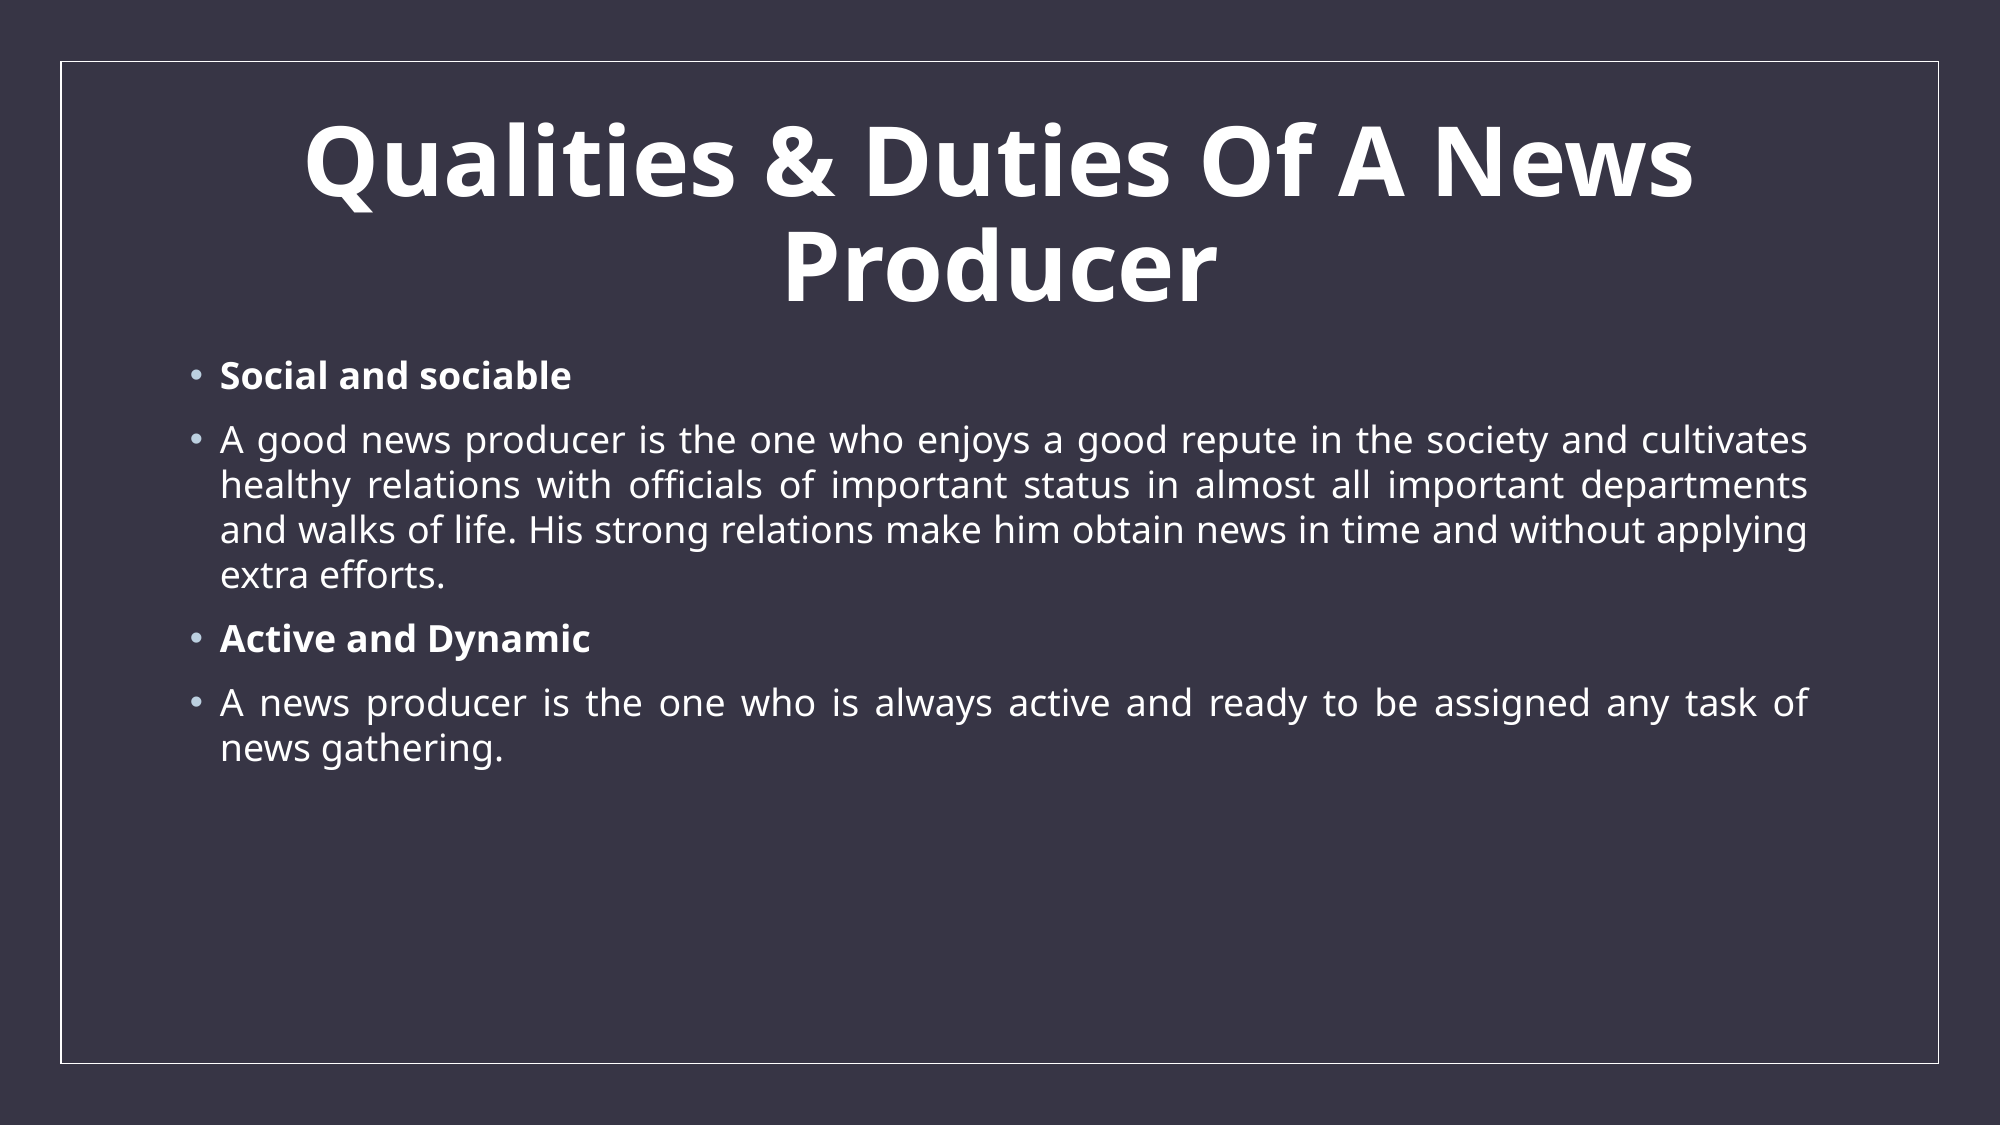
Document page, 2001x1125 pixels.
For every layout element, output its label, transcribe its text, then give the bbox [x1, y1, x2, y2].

list Social and sociable A good news producer is the one who enjoys a good repute in the society and cultivates healthy relations with officials of important status in almost all important departments and walks of life. His strong relations make him obtain news in time and without applying extra efforts. Active and Dynamic A news producer is the one who is always active and ready to be assigned any task of news gathering. [174, 345, 1825, 990]
title Qualities & Duties Of A News Producer [174, 105, 1825, 331]
